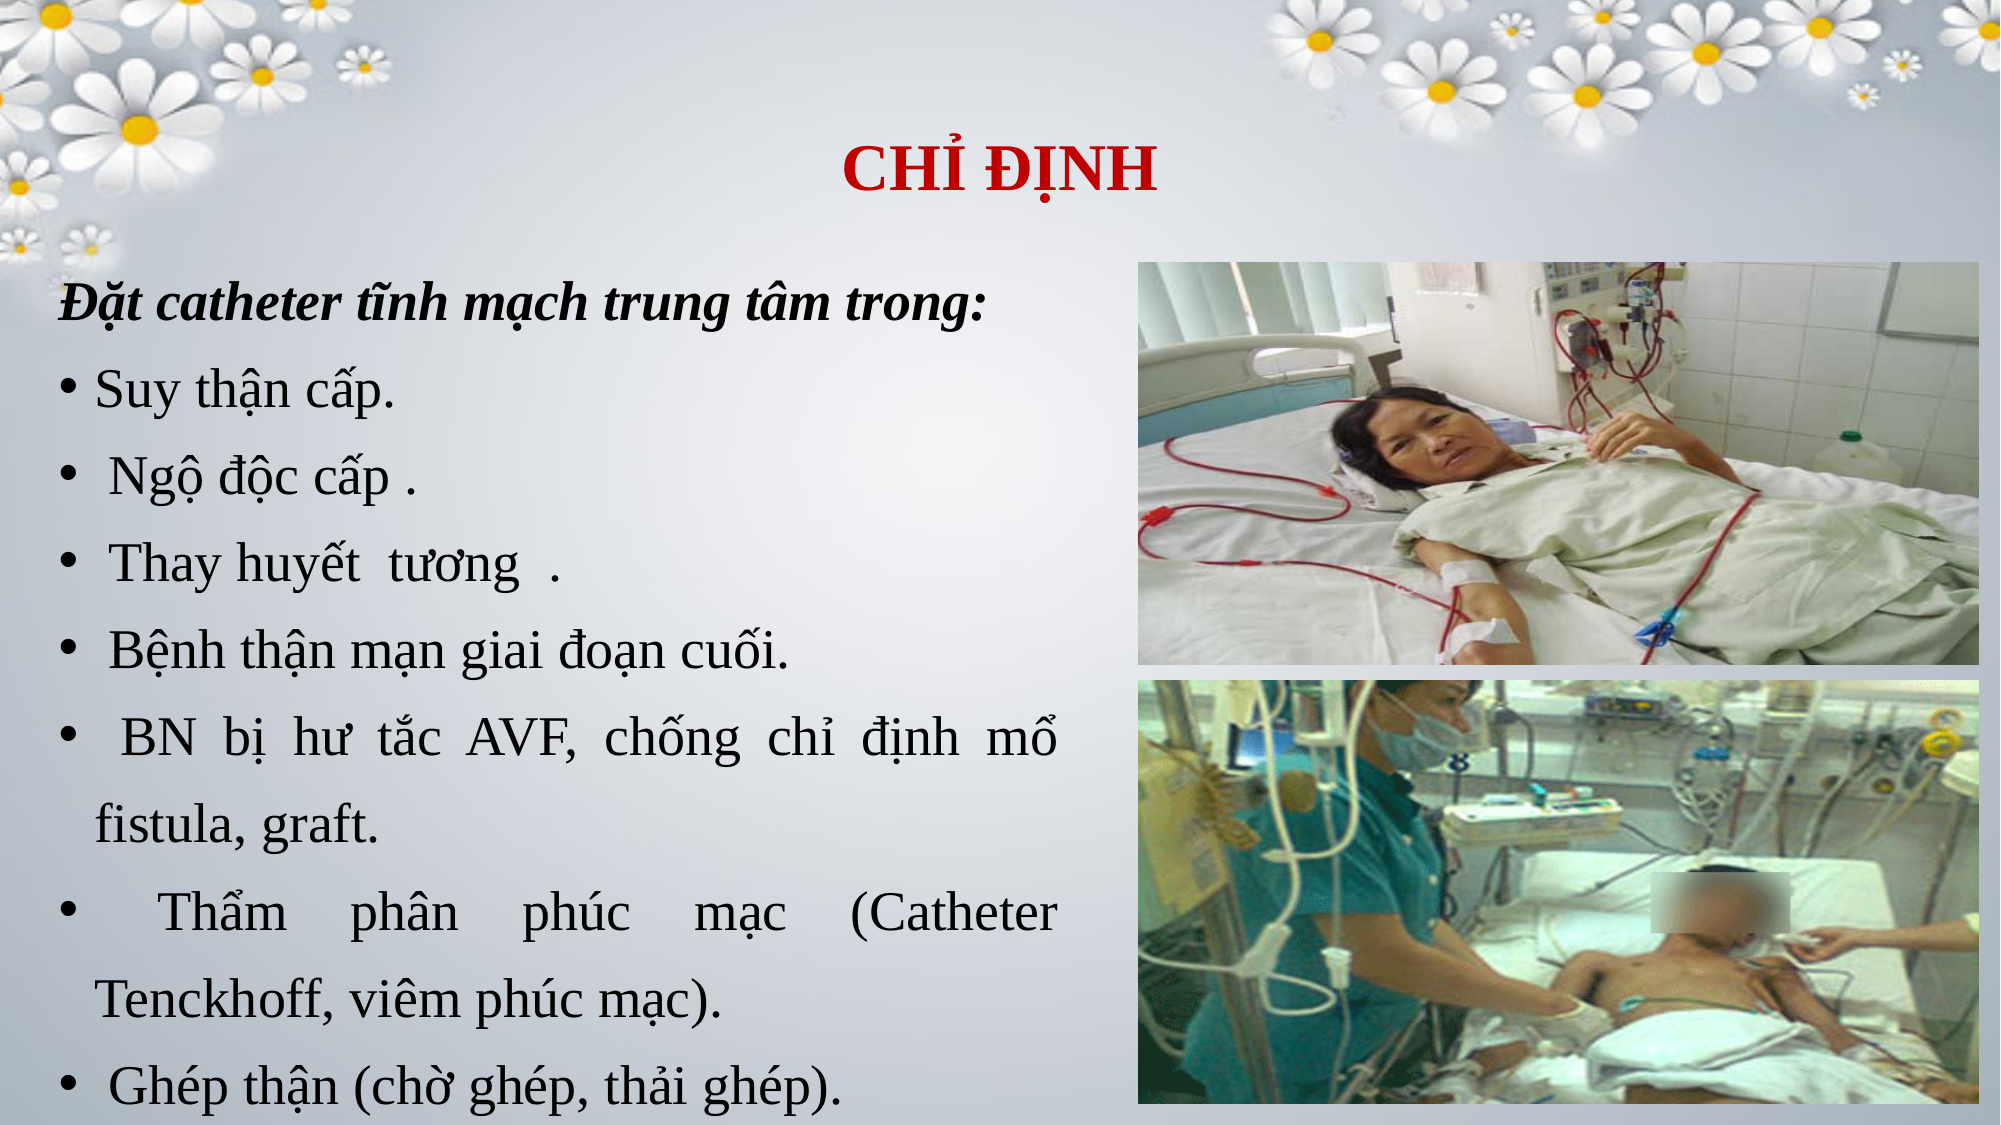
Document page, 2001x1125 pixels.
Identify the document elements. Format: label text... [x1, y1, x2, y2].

picture [0, 0, 2001, 1125]
title CHỈ ĐỊNH [137, 59, 1863, 278]
list Đặt catheter tĩnh mạch trung tâm trong: Suy thận cấp. Ngộ độc cấp . Thay huyết tương . Bệnh thận mạn giai đoạn cuối. BN bị hư tắc AVF, chống chỉ định mổ fistula, graft. Thẩm phân phúc mạc (Catheter Tenckhoff, viêm phúc mạc). Ghép thận (chờ ghép, thải ghép). [43, 236, 1074, 1125]
